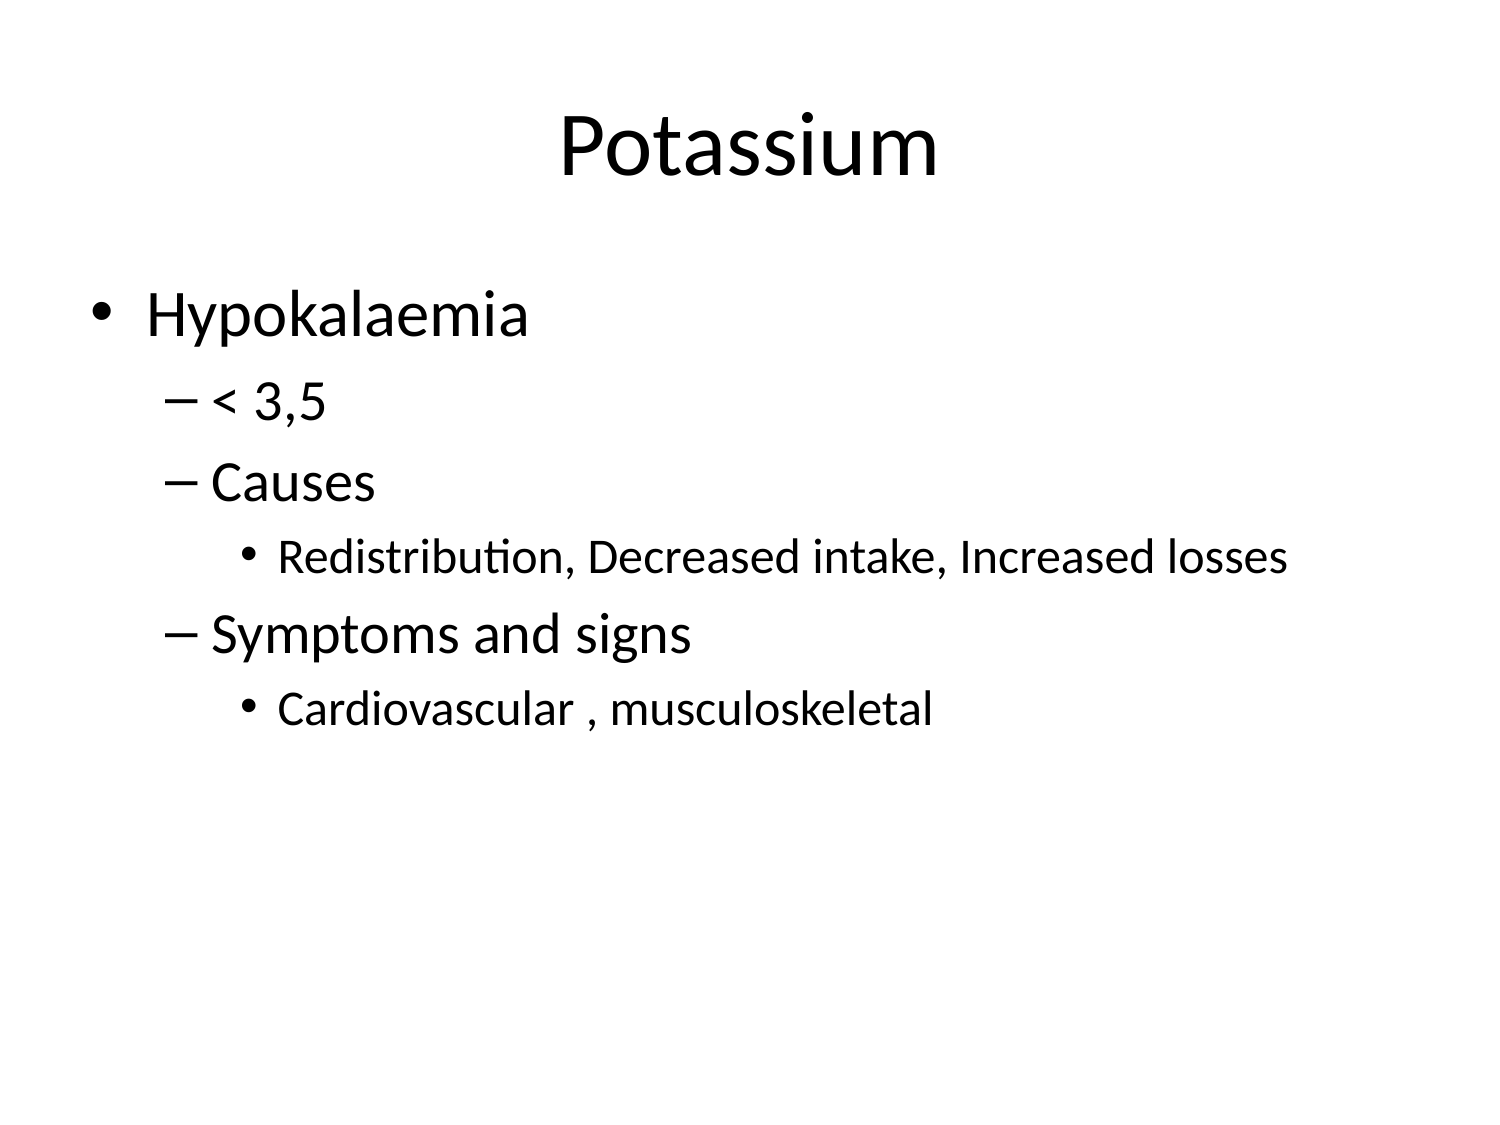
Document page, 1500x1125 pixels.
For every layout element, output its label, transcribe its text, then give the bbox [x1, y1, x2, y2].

title Potassium [75, 45, 1425, 233]
list Hypokalaemia < 3,5 Causes Redistribution, Decreased intake, Increased losses Symptoms and signs Cardiovascular , musculoskeletal [75, 262, 1425, 1005]
